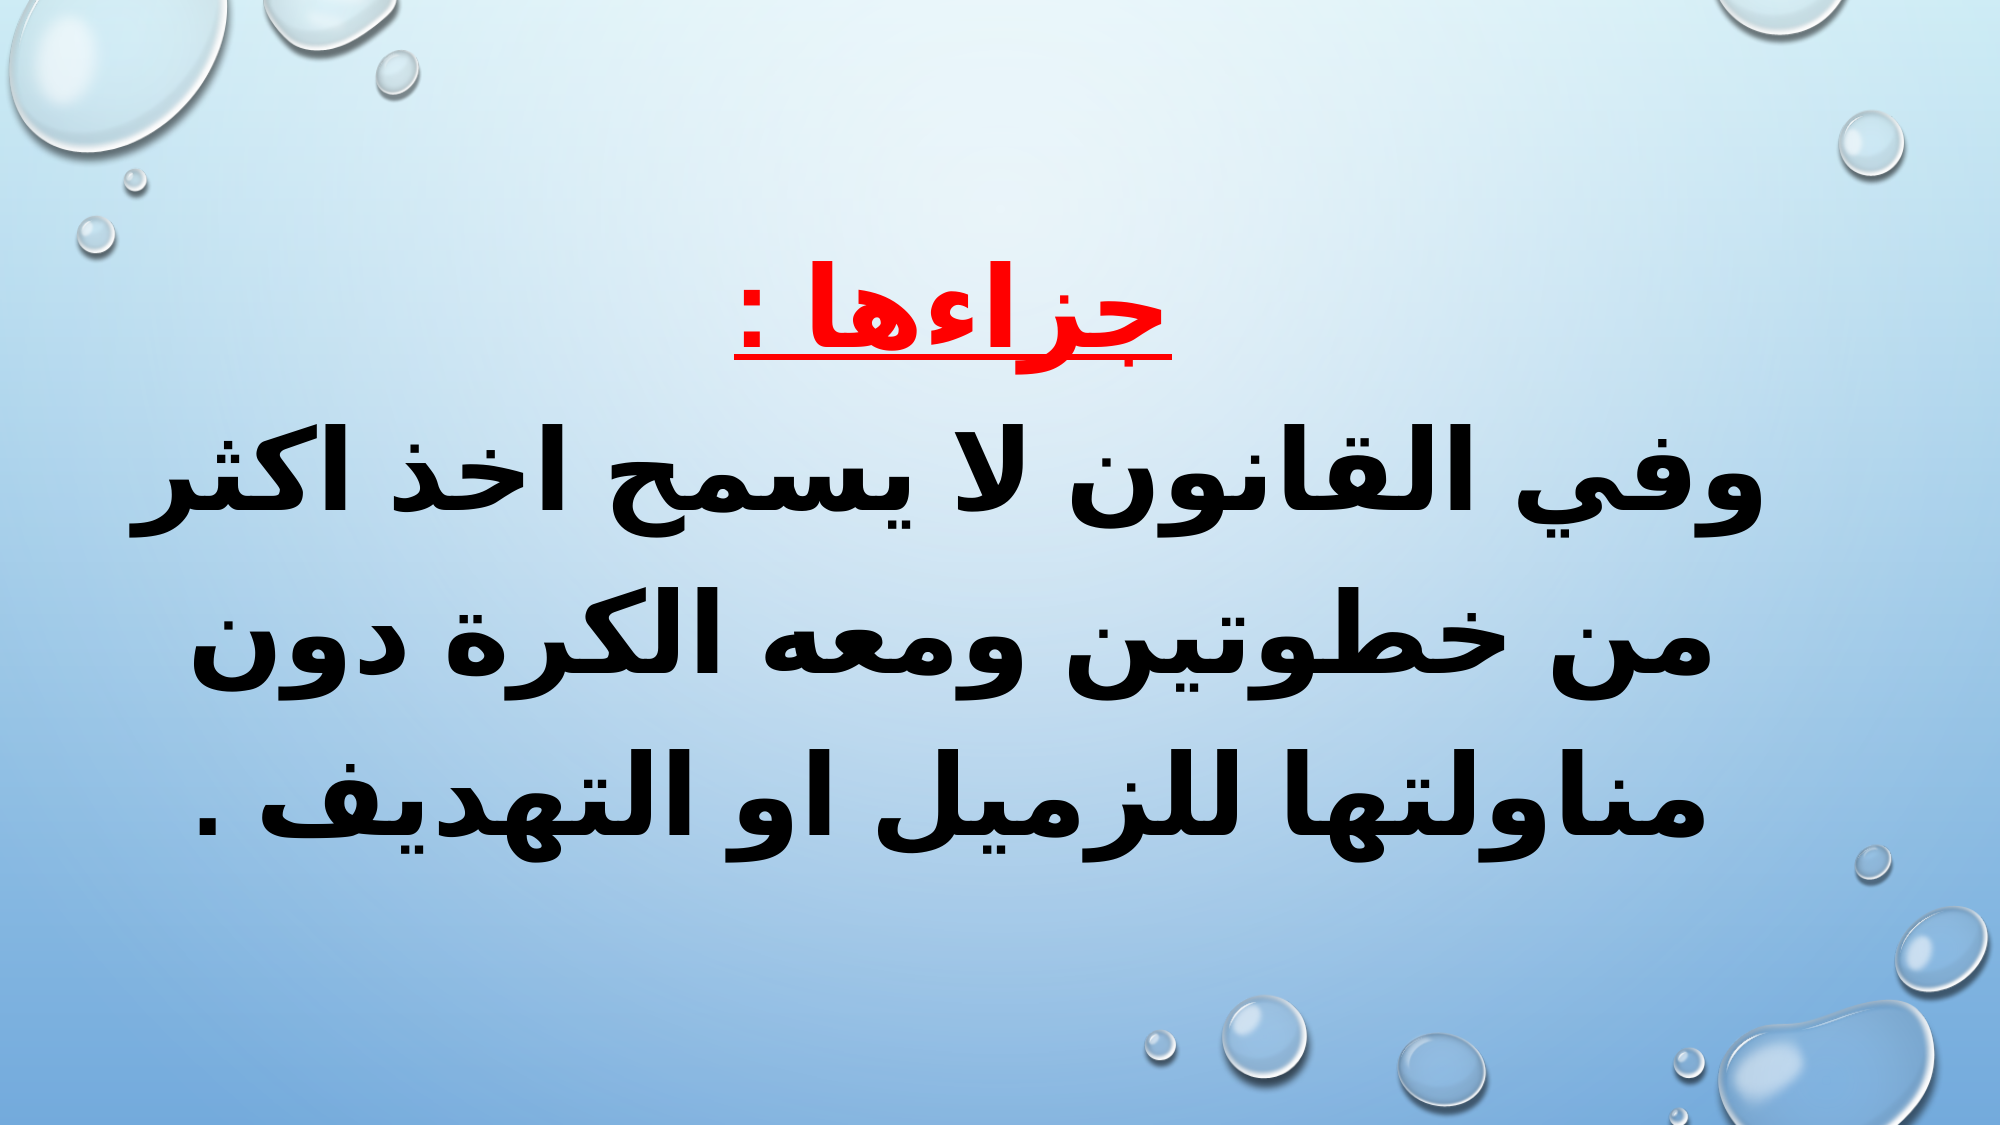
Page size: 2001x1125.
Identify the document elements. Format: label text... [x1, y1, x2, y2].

title جزاءها : وفي القانون لا يسمح اخذ اكثر من خطوتين ومعه الكرة دون مناولتها للزميل او التهديف . [103, 126, 1804, 1013]
picture [0, 0, 2000, 1125]
